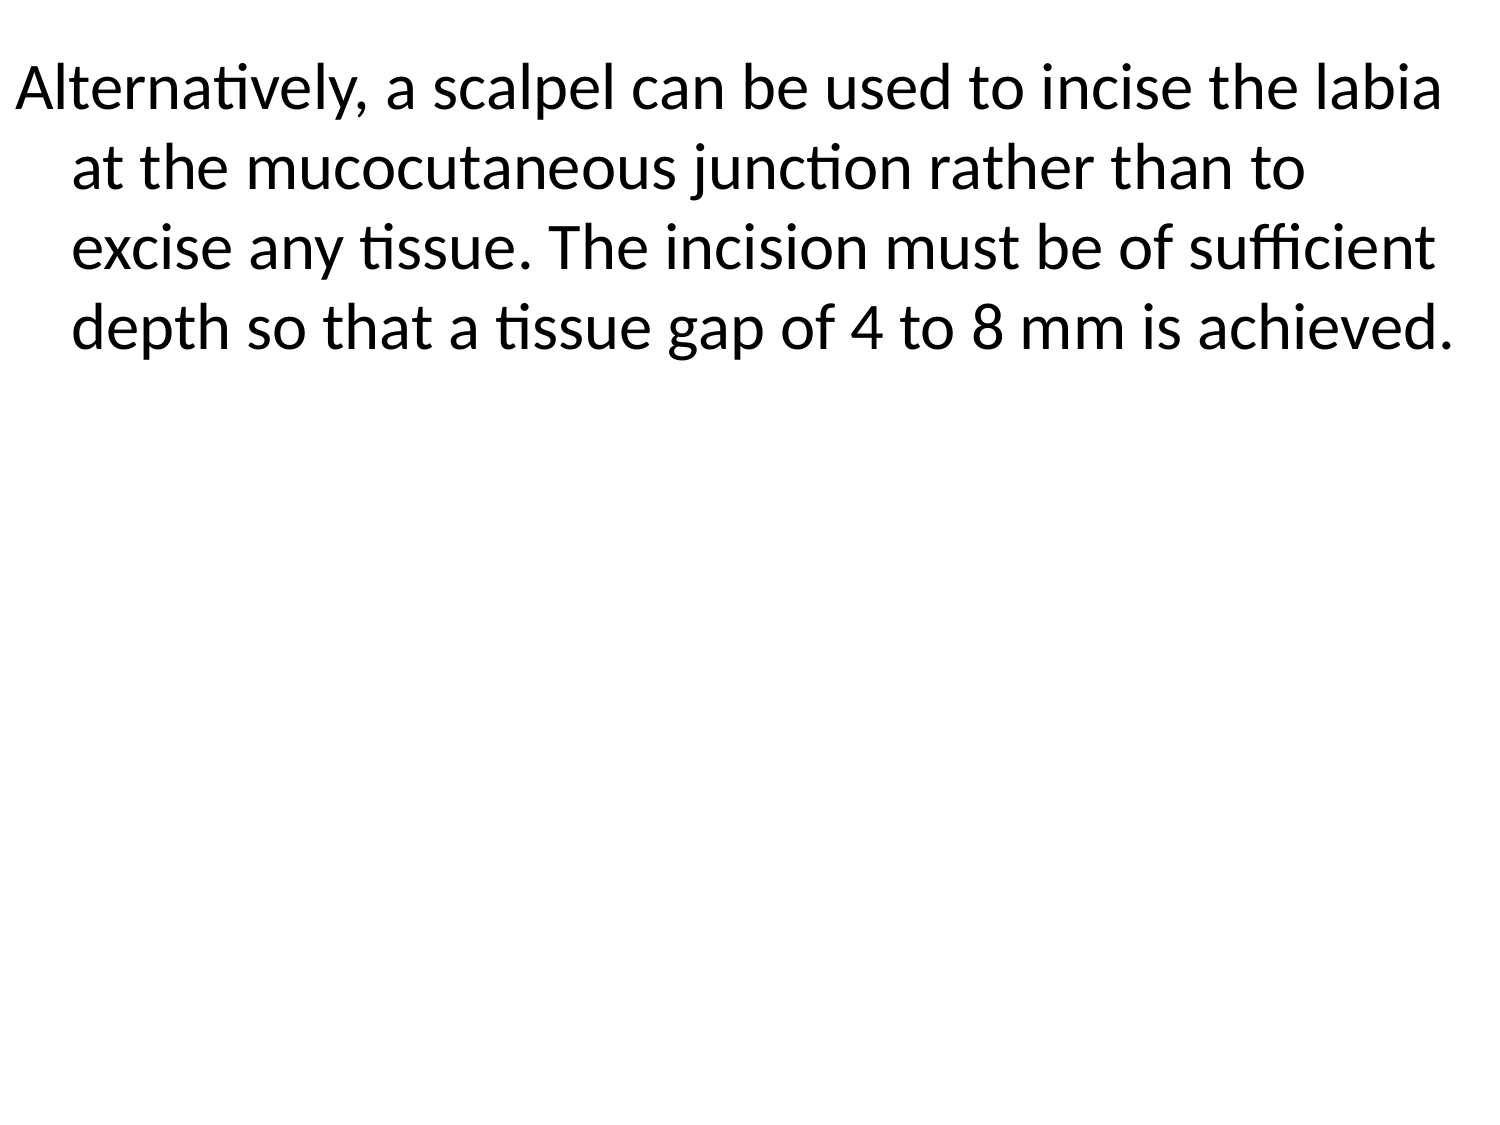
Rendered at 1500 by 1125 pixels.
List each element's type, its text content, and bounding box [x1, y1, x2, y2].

list Alternatively, a scalpel can be used to incise the labia at the mucocutaneous junction rather than to excise any tissue. The incision must be of sufficient depth so that a tissue gap of 4 to 8 mm is achieved. [0, 35, 1500, 1125]
